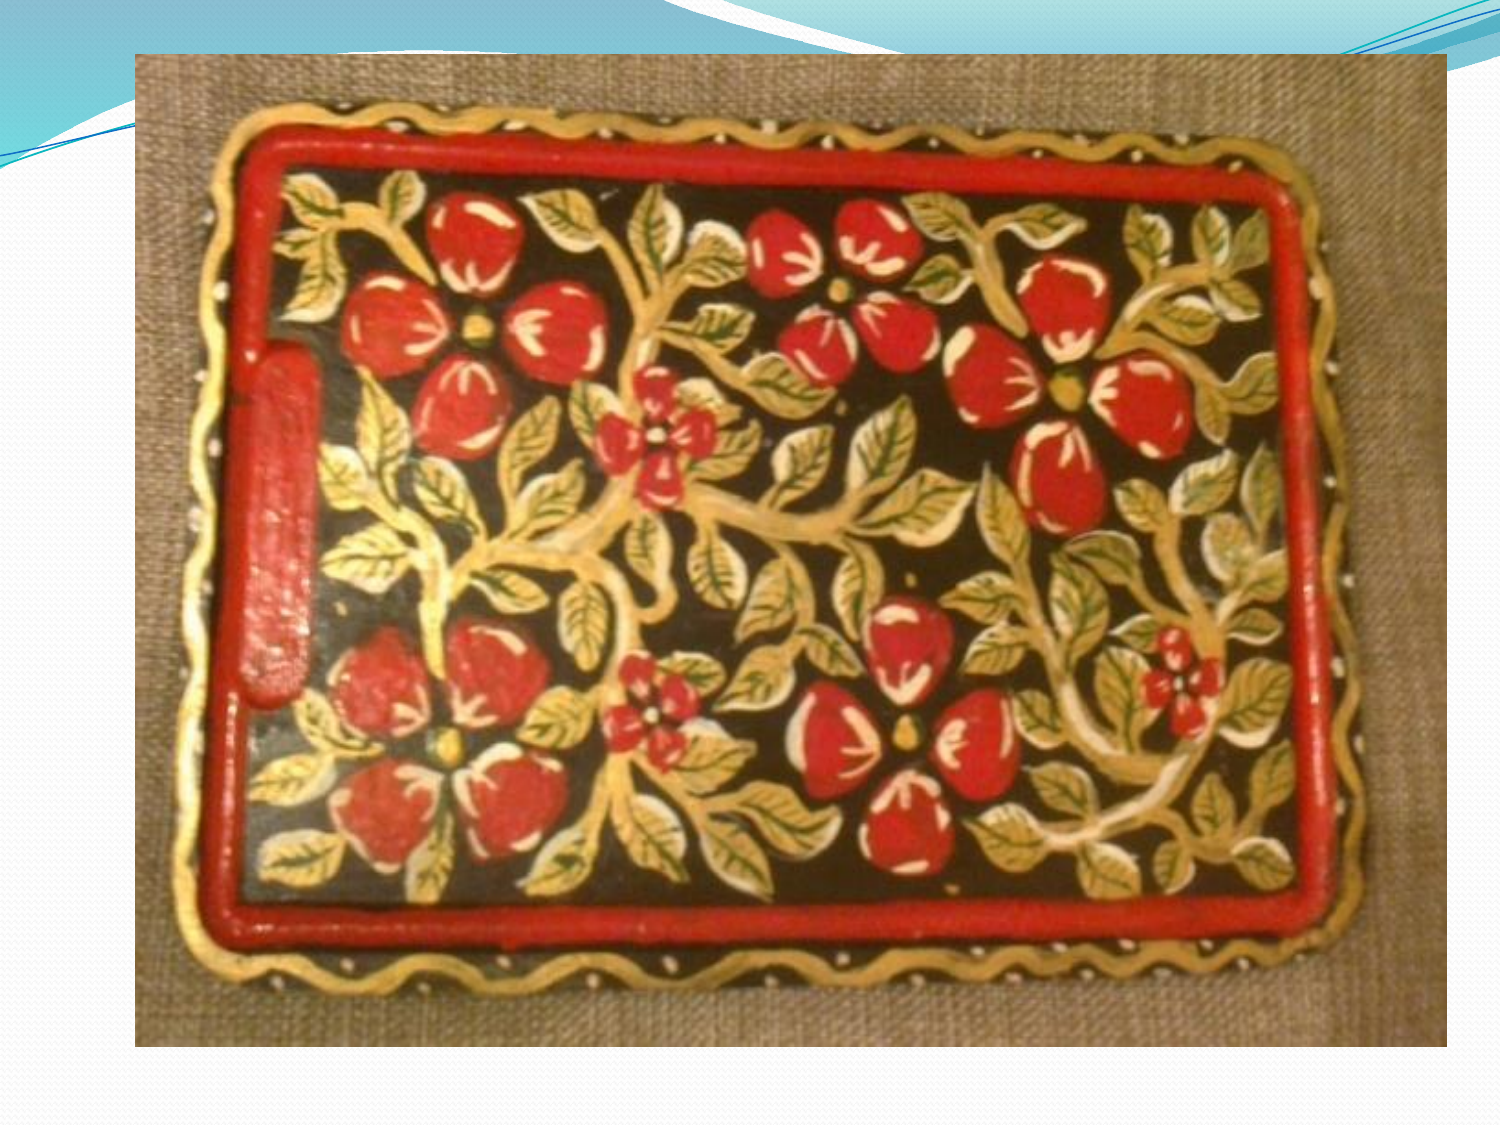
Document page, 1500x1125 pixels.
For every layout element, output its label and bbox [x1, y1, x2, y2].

picture [135, 54, 1448, 1047]
